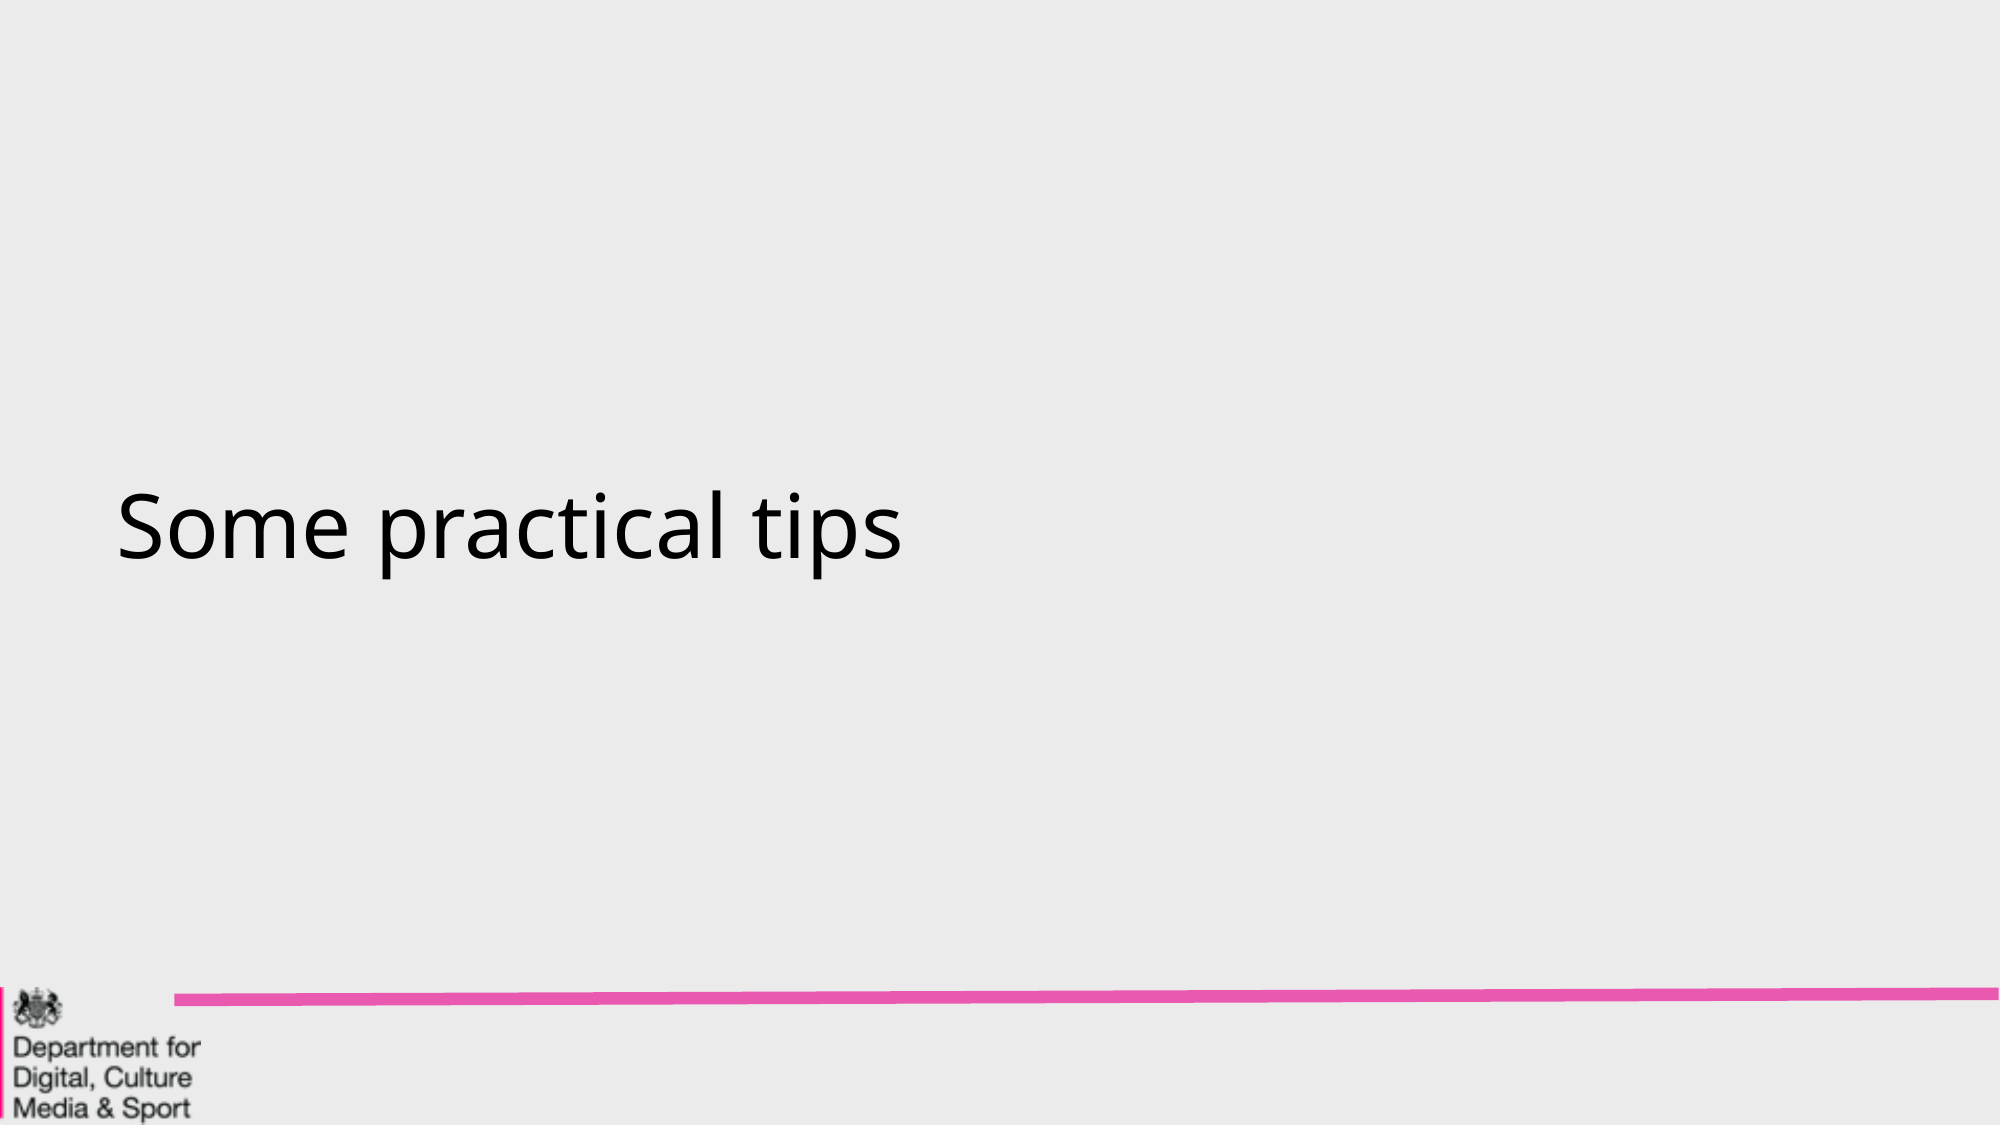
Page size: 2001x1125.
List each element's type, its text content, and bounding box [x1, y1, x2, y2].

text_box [204, 993, 1999, 1001]
picture [0, 986, 201, 1125]
title Some practical tips [112, 71, 1768, 959]
